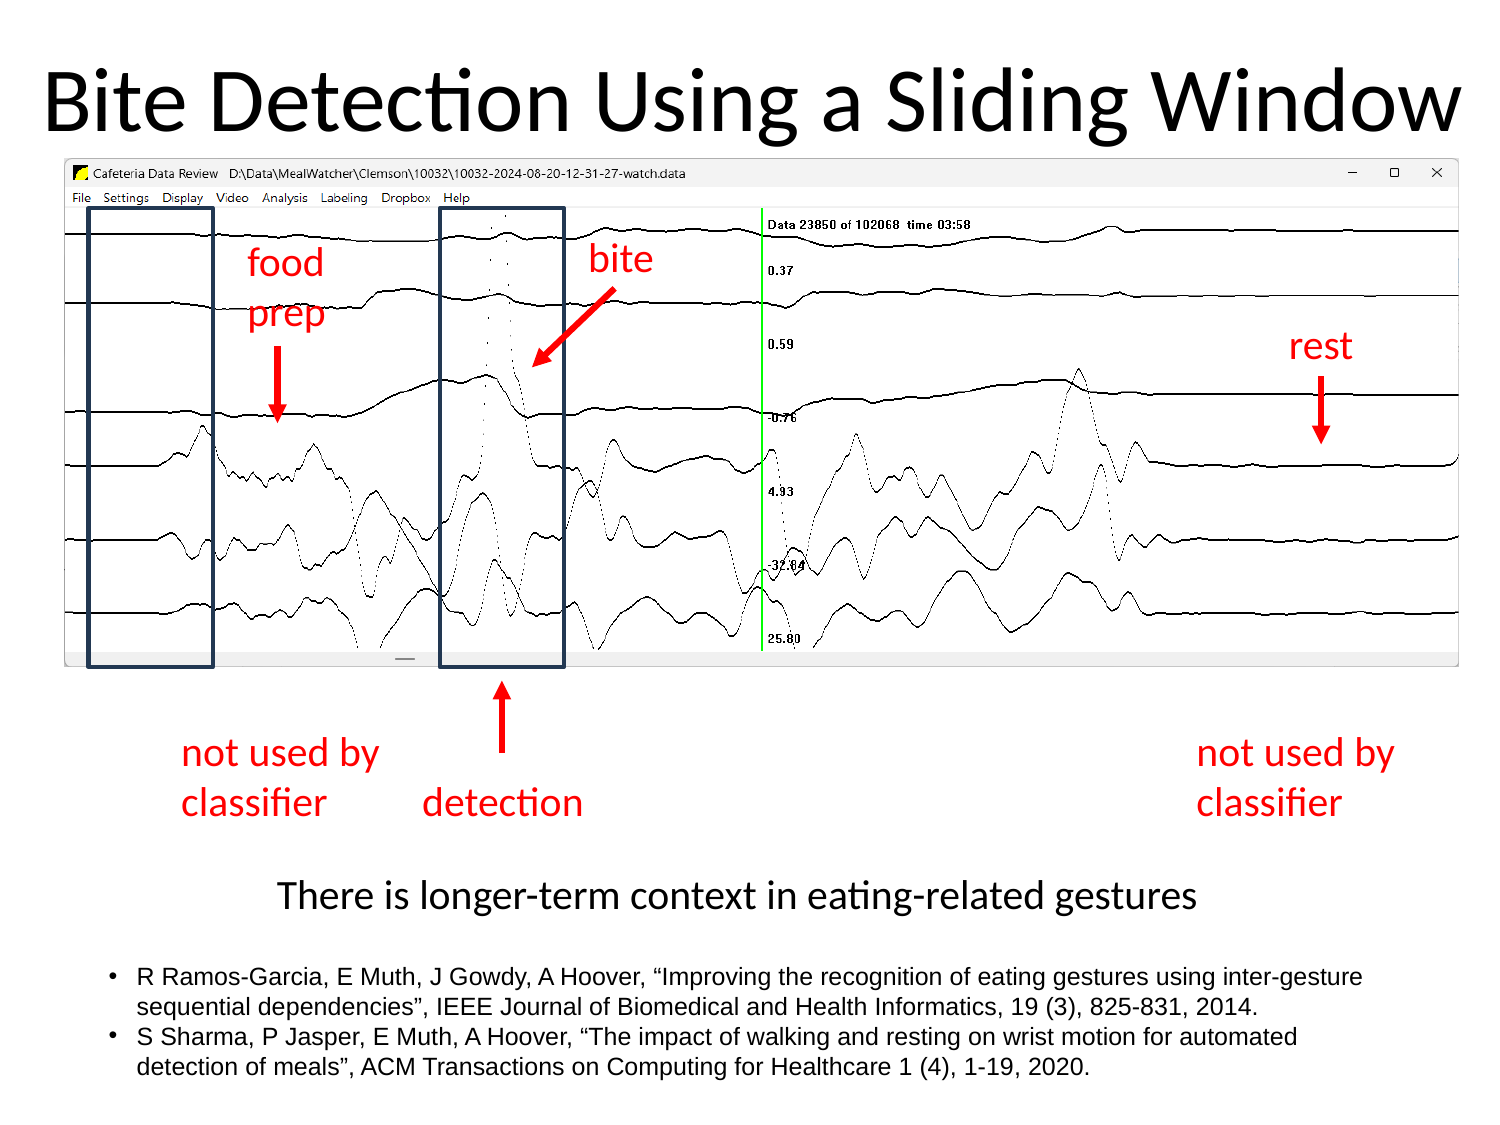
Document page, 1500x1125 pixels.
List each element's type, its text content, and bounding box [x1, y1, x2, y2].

text_box not used by classifier [166, 716, 437, 832]
text_box There is longer-term context in eating-related gestures [262, 860, 1275, 926]
text_box R Ramos-Garcia, E Muth, J Gowdy, A Hoover, “Improving the recognition of eating gestures using inter-gesture sequential dependencies”, IEEE Journal of Biomedical and Health Informatics, 19 (3), 825-831, 2014. S Sharma, P Jasper, E Muth, A Hoover, “The impact of walking and resting on wrist motion for automated detection of meals”, ACM Transactions on Computing for Healthcare 1 (4), 1-19, 2020. [93, 953, 1407, 1097]
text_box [531, 288, 615, 368]
picture [63, 158, 1460, 668]
text_box not used by classifier [1181, 716, 1452, 832]
title Bite Detection Using a Sliding Window [26, 29, 1500, 160]
text_box detection [407, 767, 620, 833]
